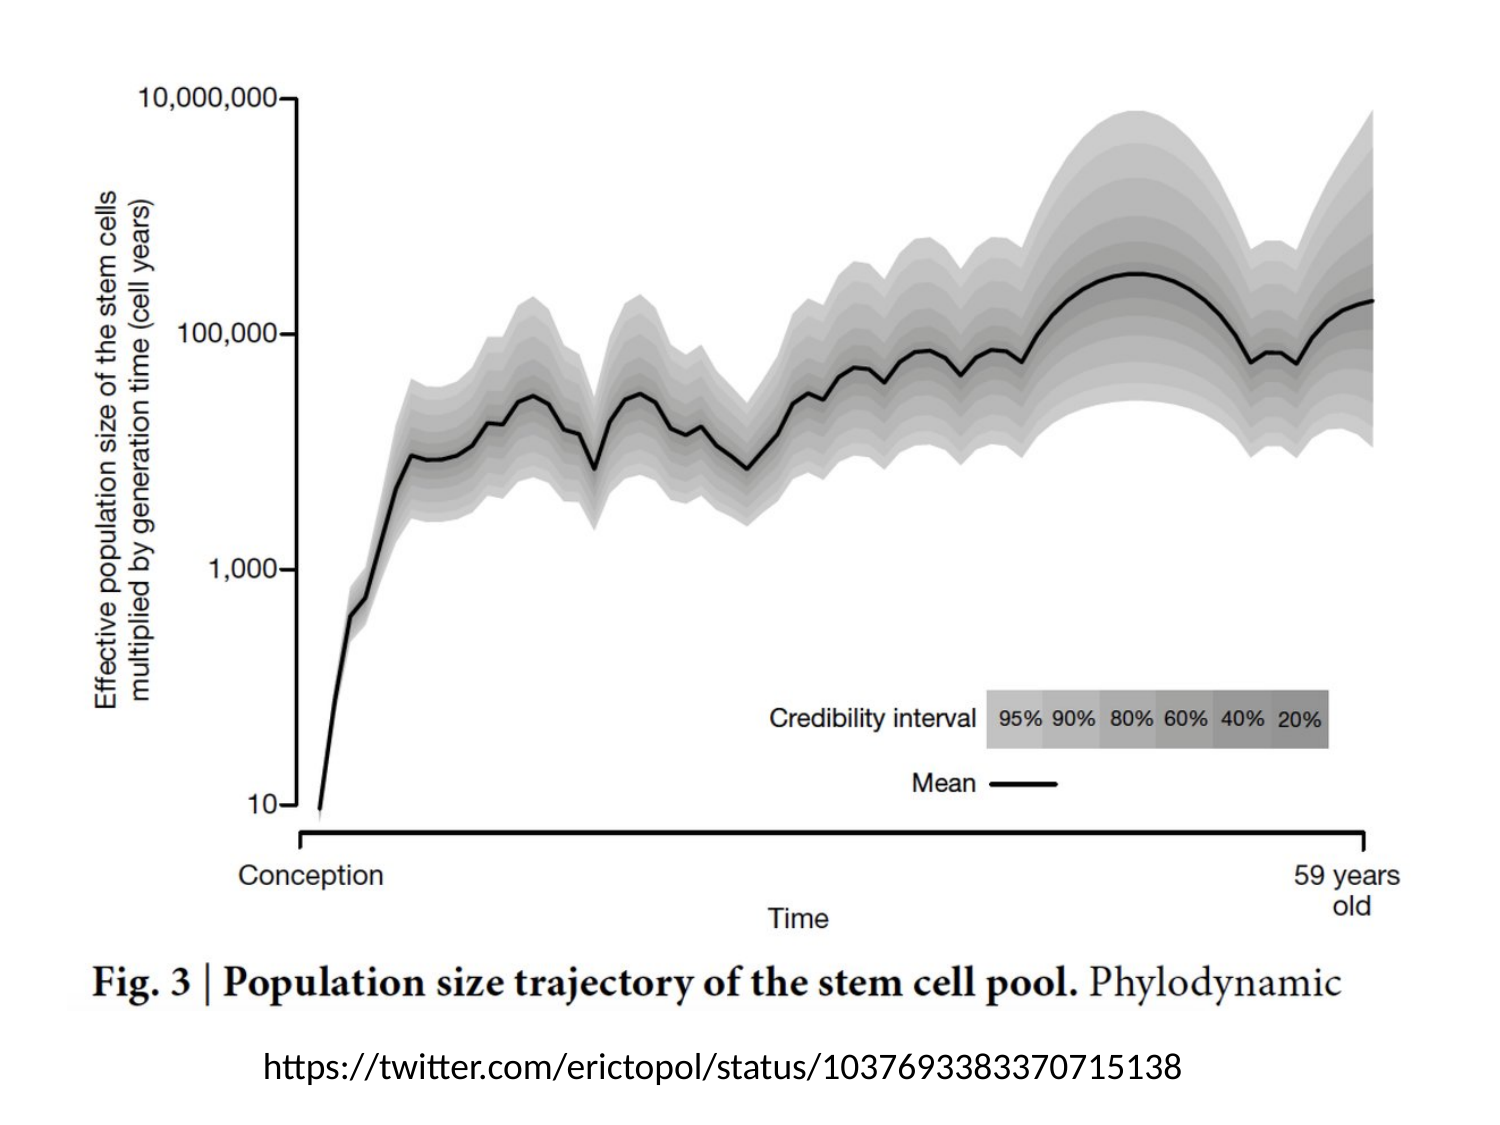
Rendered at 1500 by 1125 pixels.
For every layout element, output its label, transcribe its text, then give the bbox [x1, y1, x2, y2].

text_box https://twitter.com/erictopol/status/1037693383370715138 [248, 1034, 1250, 1095]
picture [66, 37, 1428, 1011]
